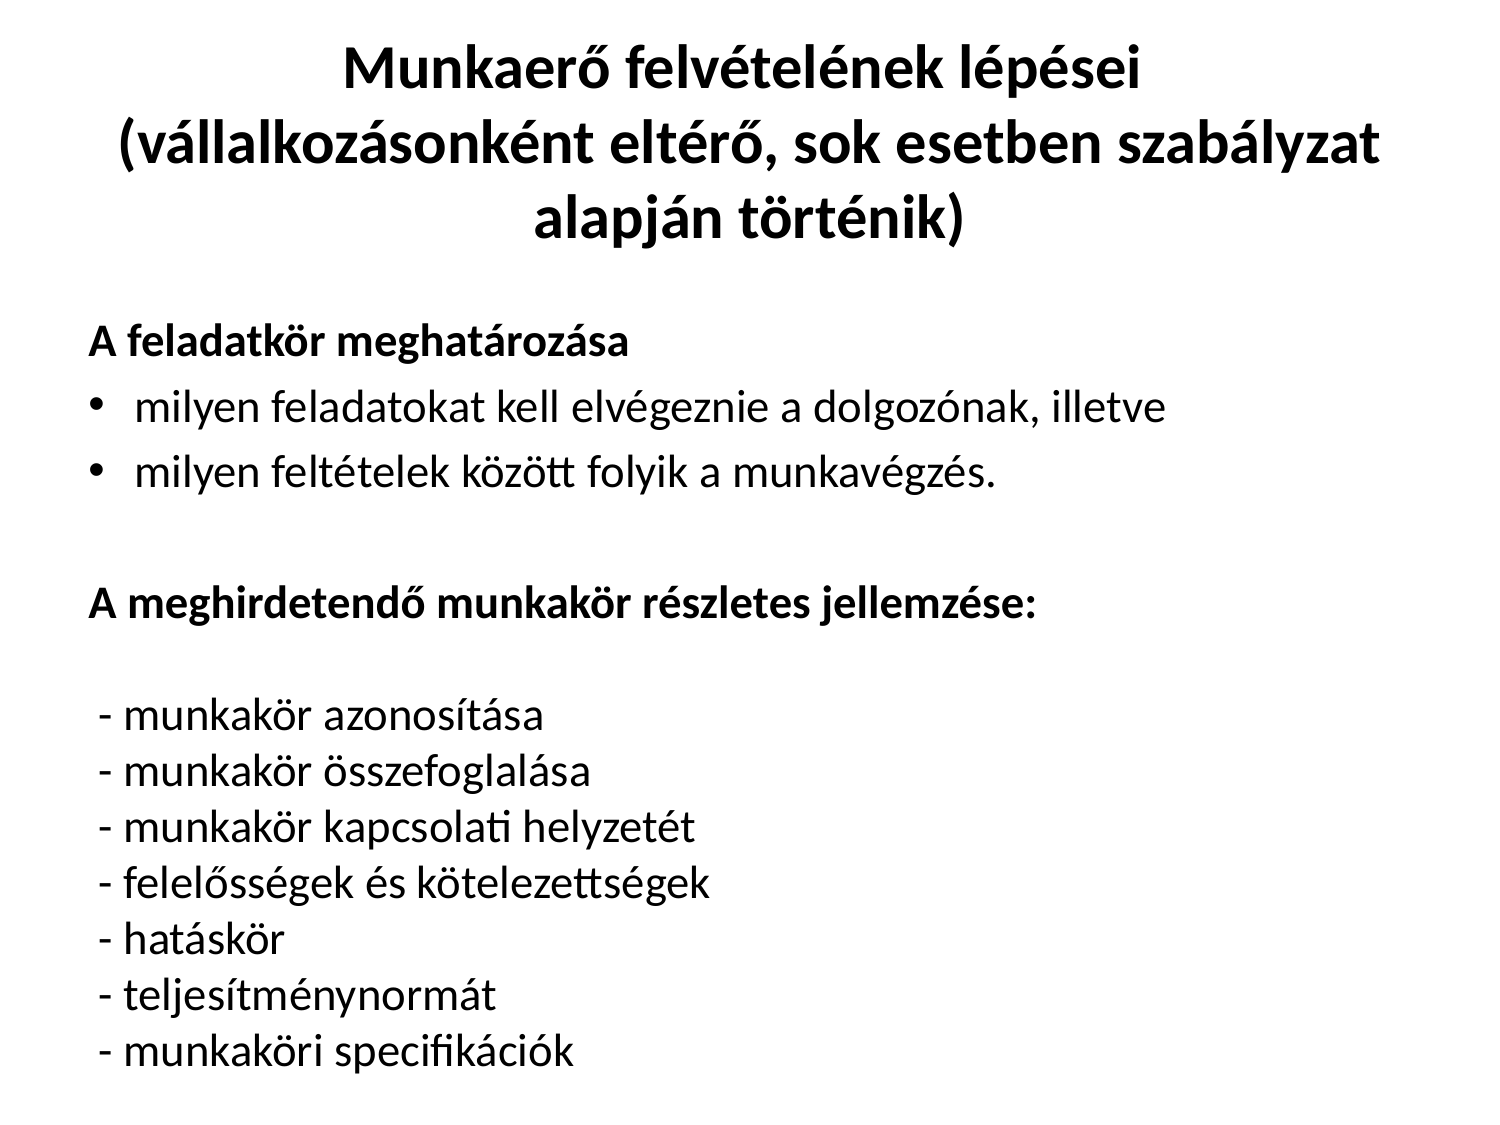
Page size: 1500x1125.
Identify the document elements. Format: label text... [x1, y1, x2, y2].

title Munkaerő felvételének lépései (vállalkozásonként eltérő, sok esetben szabályzat alapján történik) [75, 45, 1425, 233]
list A feladatkör meghatározása milyen feladatokat kell elvégeznie a dolgozónak, illetve milyen feltételek között folyik a munkavégzés. A meghirdetendő munkakör részletes jellemzése: - munkakör azonosítása - munkakör összefoglalása - munkakör kapcsolati helyzetét - felelősségek és kötelezettségek - hatáskör - teljesítménynormát - munkaköri specifikációk [73, 302, 1424, 1087]
